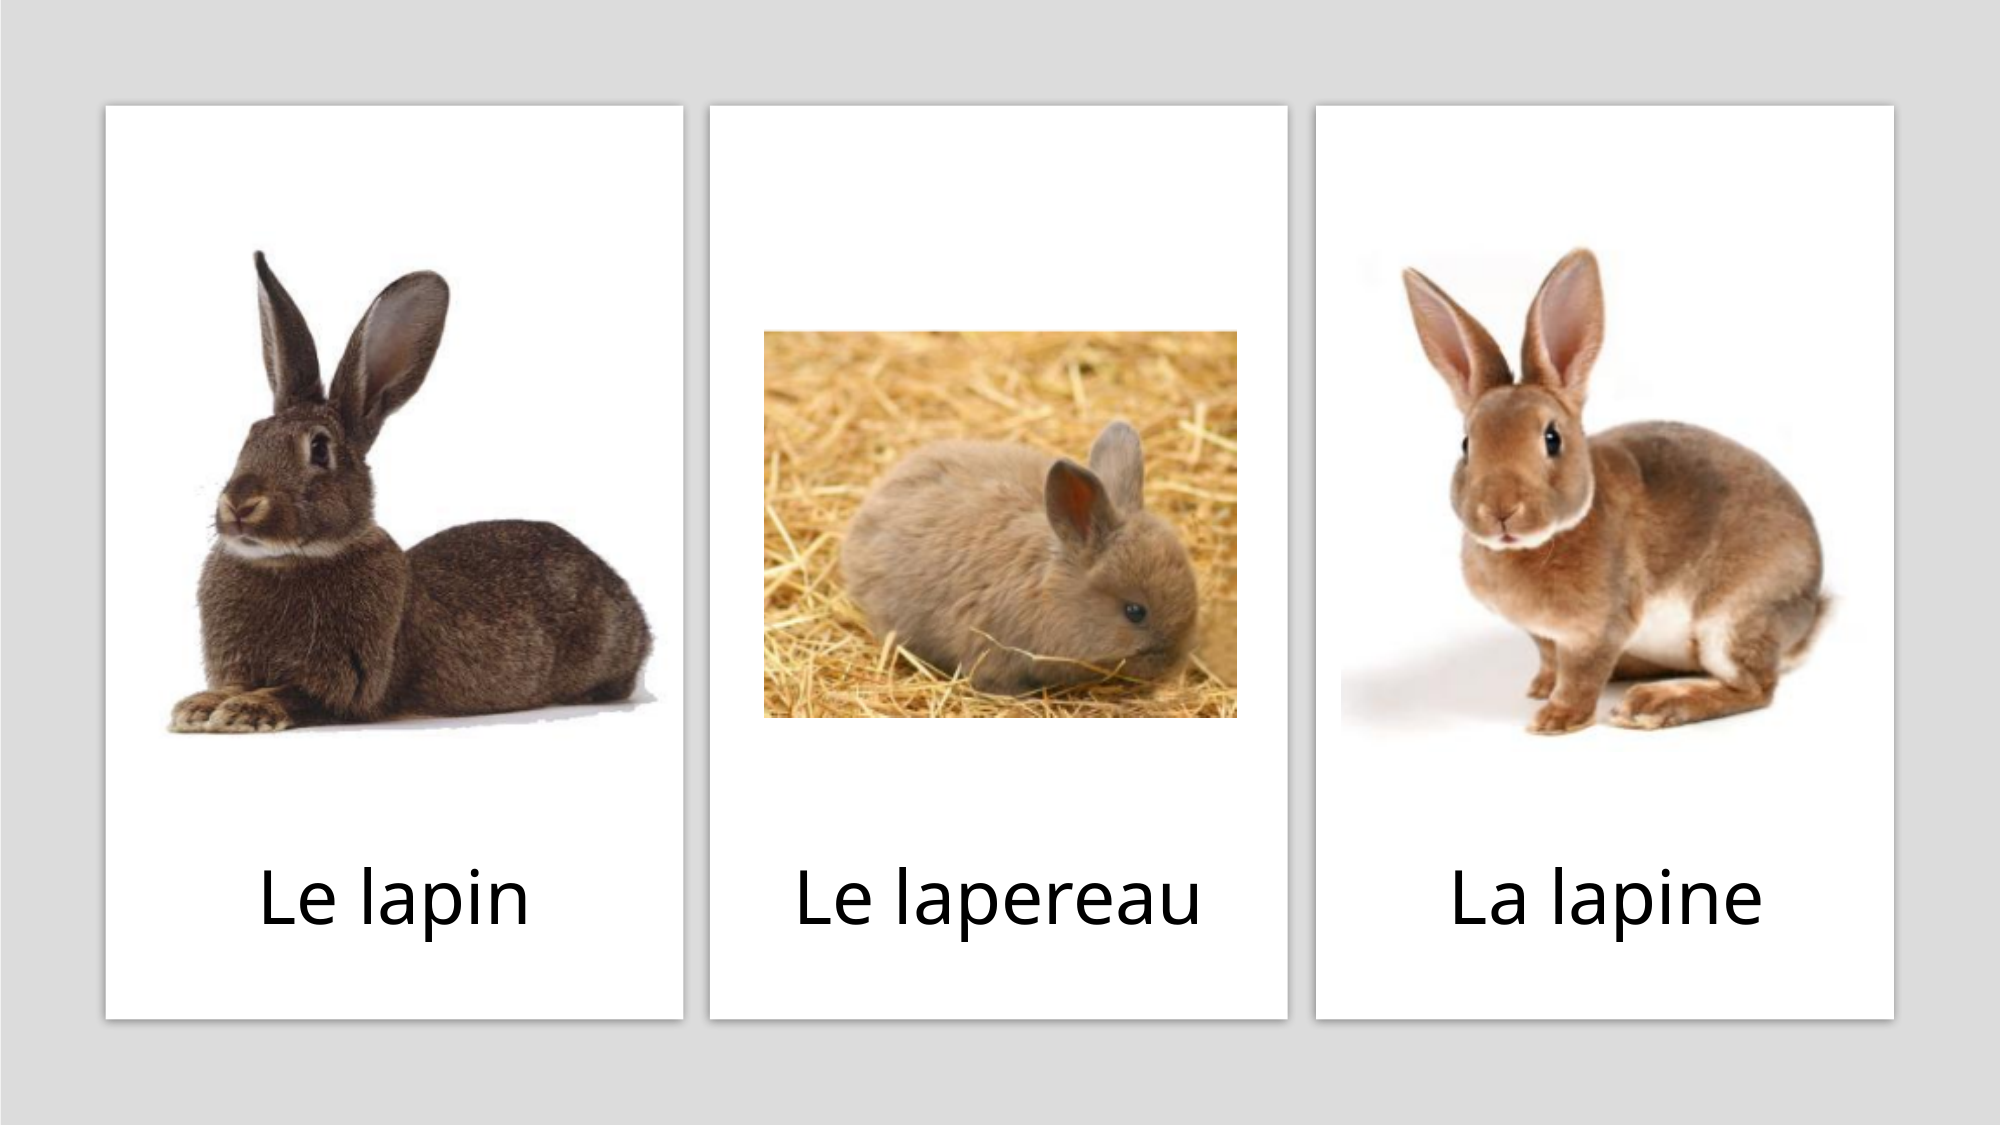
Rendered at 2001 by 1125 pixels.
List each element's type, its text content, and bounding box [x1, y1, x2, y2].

picture [764, 328, 1237, 718]
text_box [1315, 104, 1895, 1020]
picture [123, 230, 678, 749]
text_box [709, 104, 1289, 1020]
text_box [104, 104, 684, 1020]
text_box [0, 0, 2000, 1125]
text_box La lapine [1370, 842, 1844, 948]
picture [1341, 230, 1867, 752]
text_box Le lapereau [762, 842, 1235, 948]
text_box Le lapin [158, 842, 631, 948]
